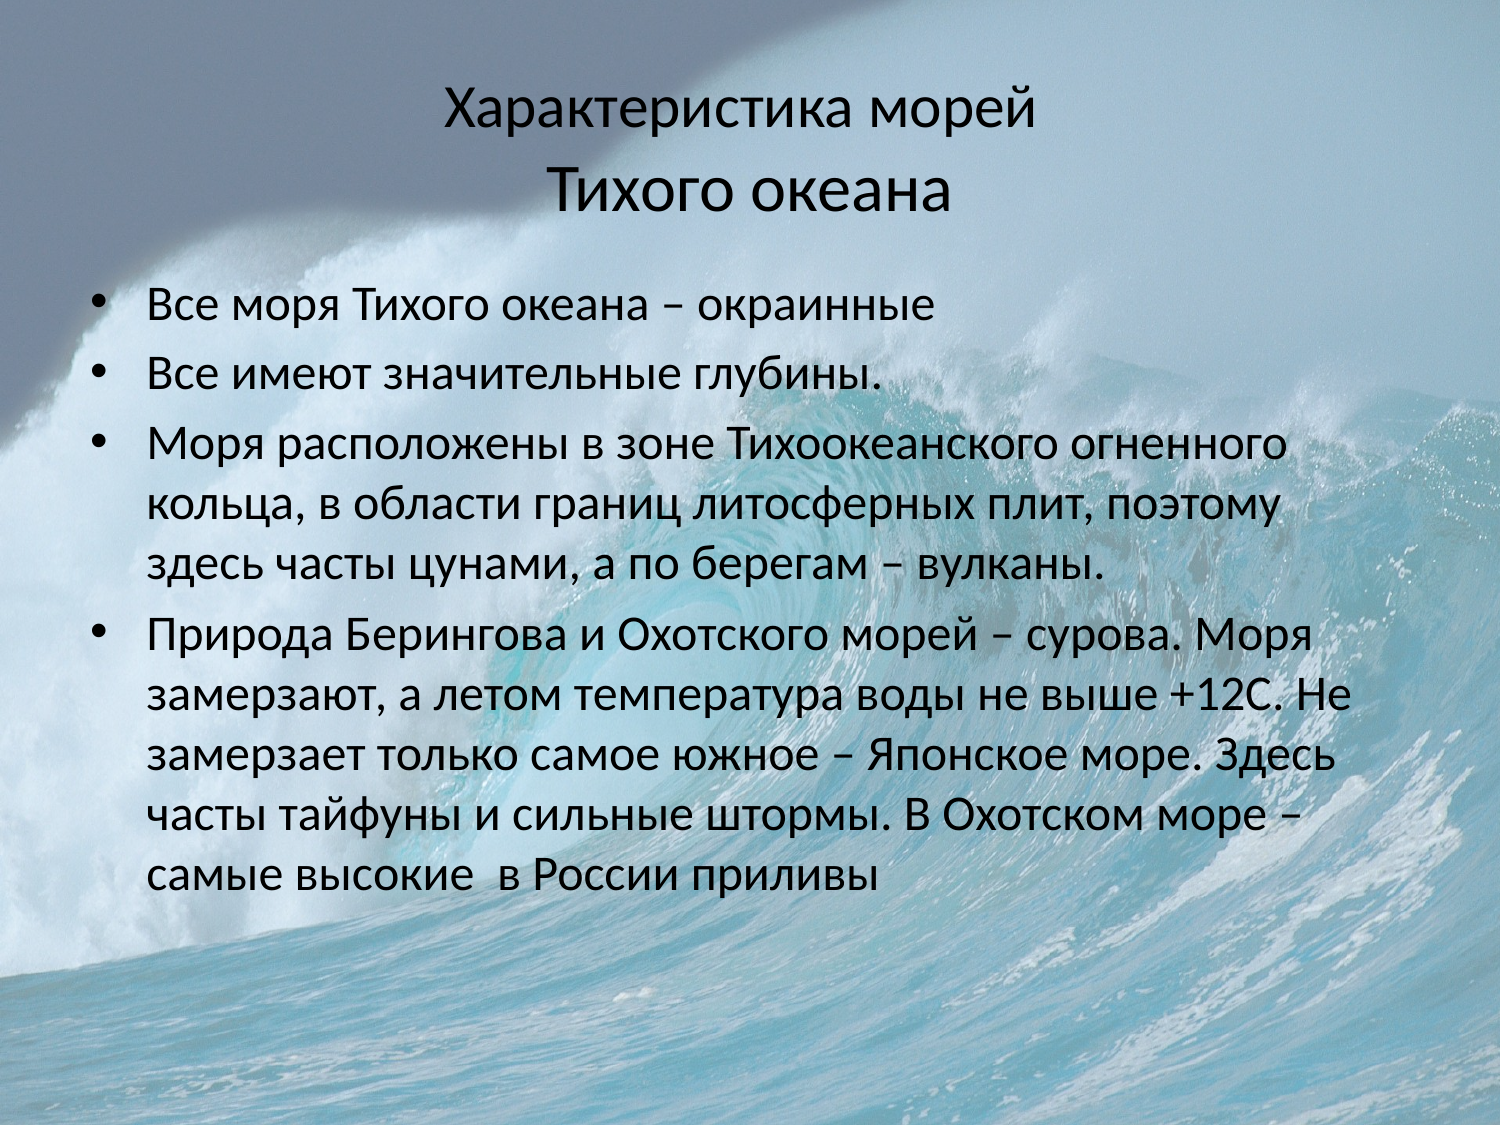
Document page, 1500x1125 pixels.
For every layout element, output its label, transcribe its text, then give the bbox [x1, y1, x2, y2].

list Все моря Тихого океана – окраинные Все имеют значительные глубины. Моря расположены в зоне Тихоокеанского огненного кольца, в области границ литосферных плит, поэтому здесь часты цунами, а по берегам – вулканы. Природа Берингова и Охотского морей – сурова. Моря замерзают, а летом температура воды не выше +12С. Не замерзает только самое южное – Японское море. Здесь часты тайфуны и сильные штормы. В Охотском море – самые высокие в России приливы [75, 262, 1425, 1005]
title Характеристика морей Тихого океана [75, 45, 1425, 233]
